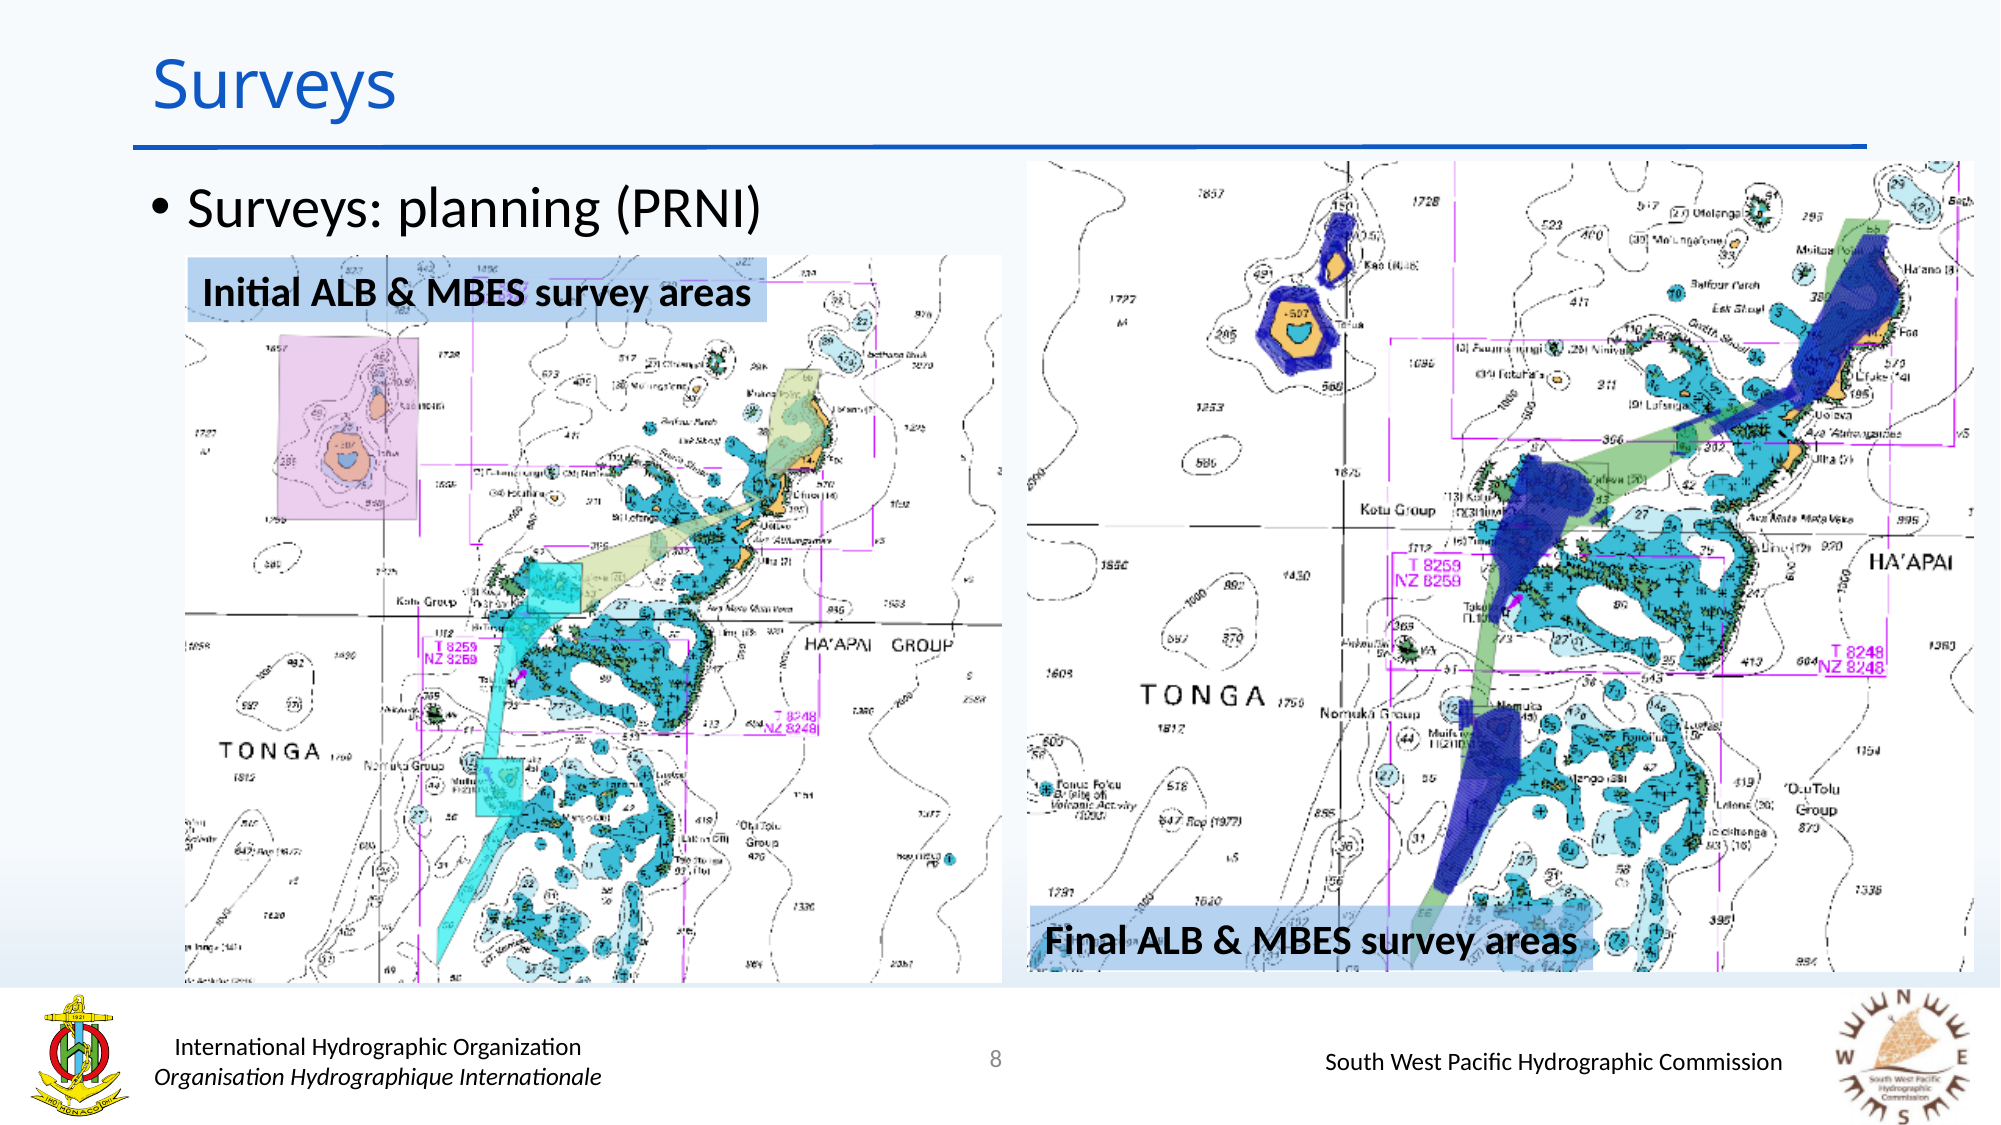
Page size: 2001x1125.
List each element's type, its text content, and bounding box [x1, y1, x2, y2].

slide_number 8 [771, 1027, 1221, 1088]
picture [1027, 161, 1974, 972]
list Surveys: planning (PRNI) [135, 170, 1027, 896]
title Surveys [137, 42, 1863, 132]
picture [1835, 989, 1970, 1125]
picture [185, 255, 1002, 983]
picture [22, 990, 134, 1125]
